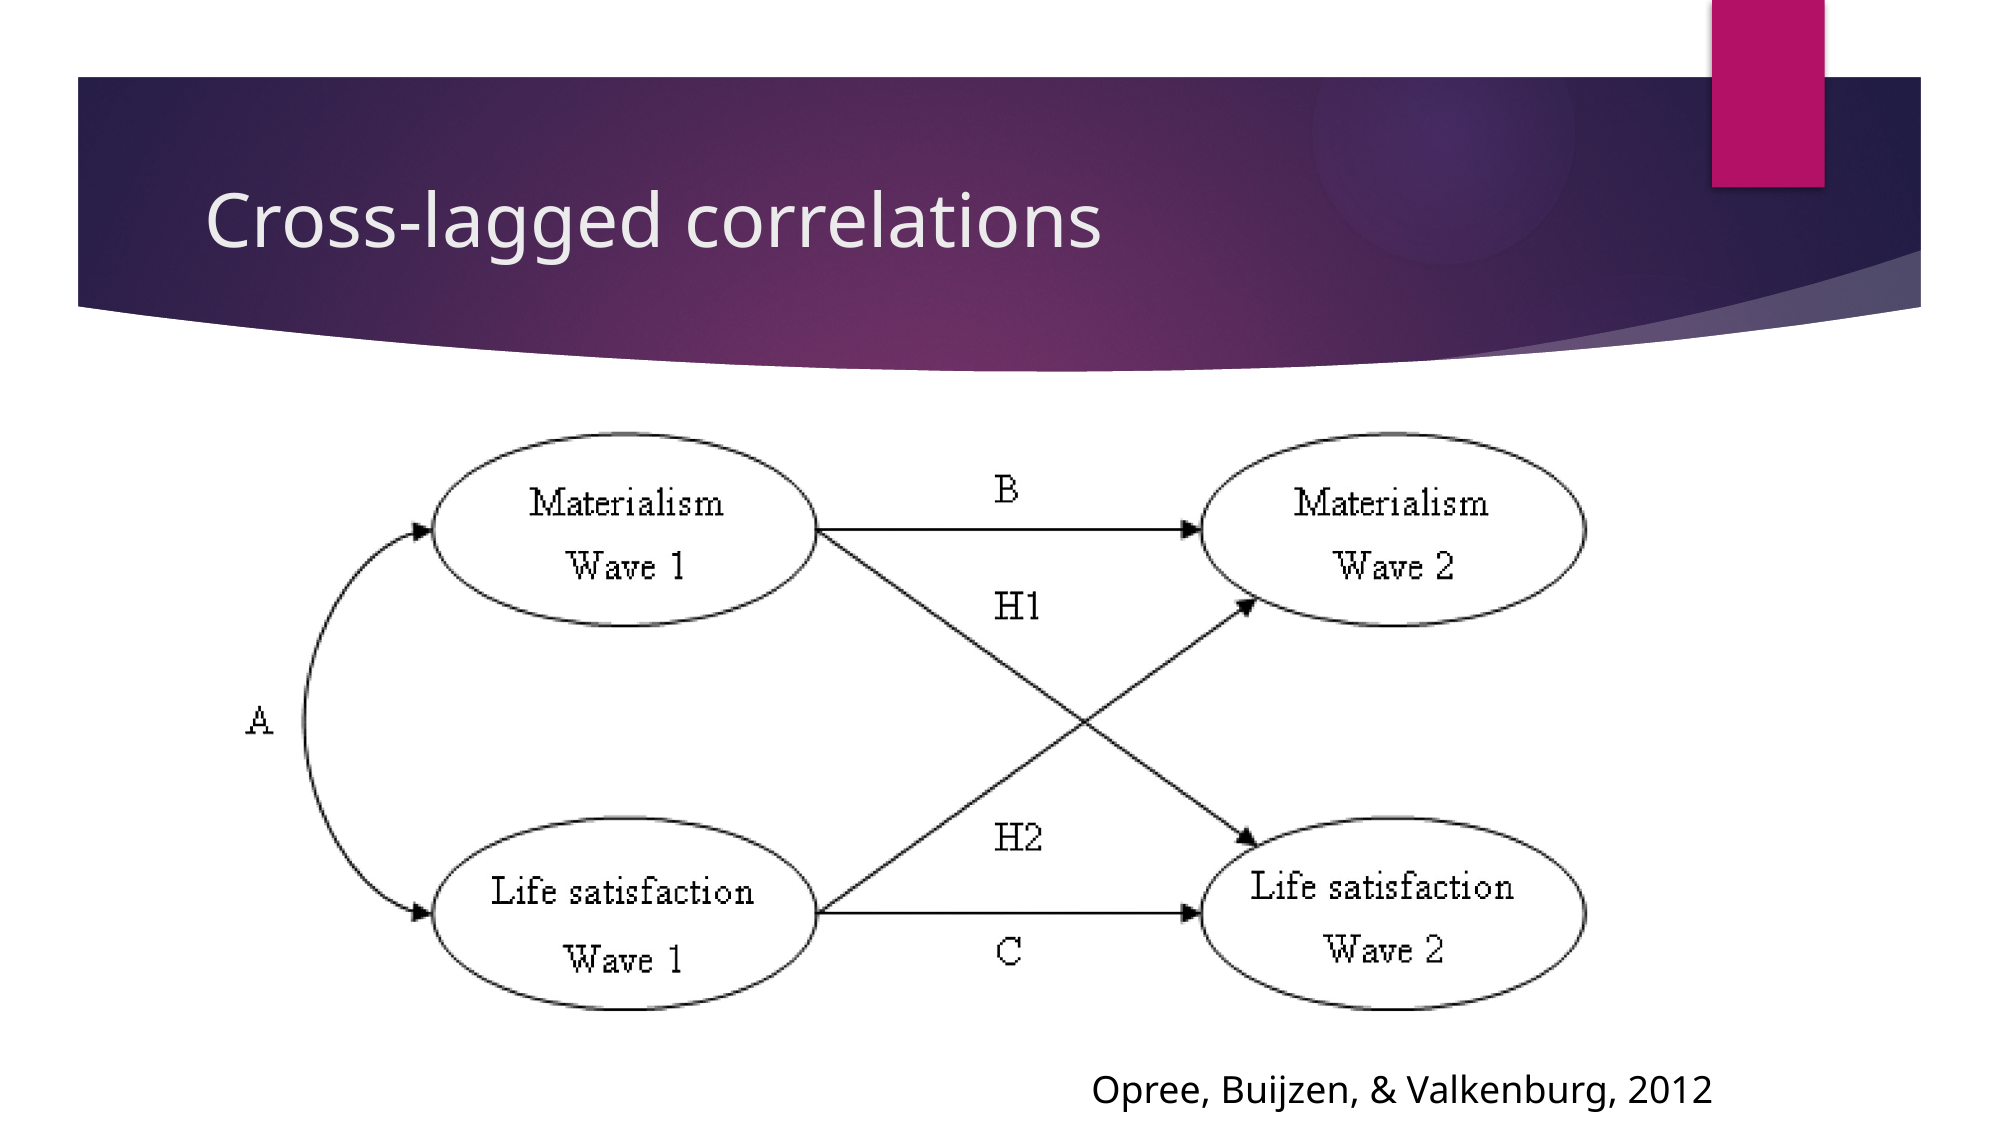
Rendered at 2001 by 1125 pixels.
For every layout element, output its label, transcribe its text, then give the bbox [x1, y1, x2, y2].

text_box Opree, Buijzen, & Valkenburg, 2012 [1076, 1058, 1730, 1118]
title Cross-lagged correlations [189, 159, 1627, 276]
picture [241, 426, 1591, 1015]
